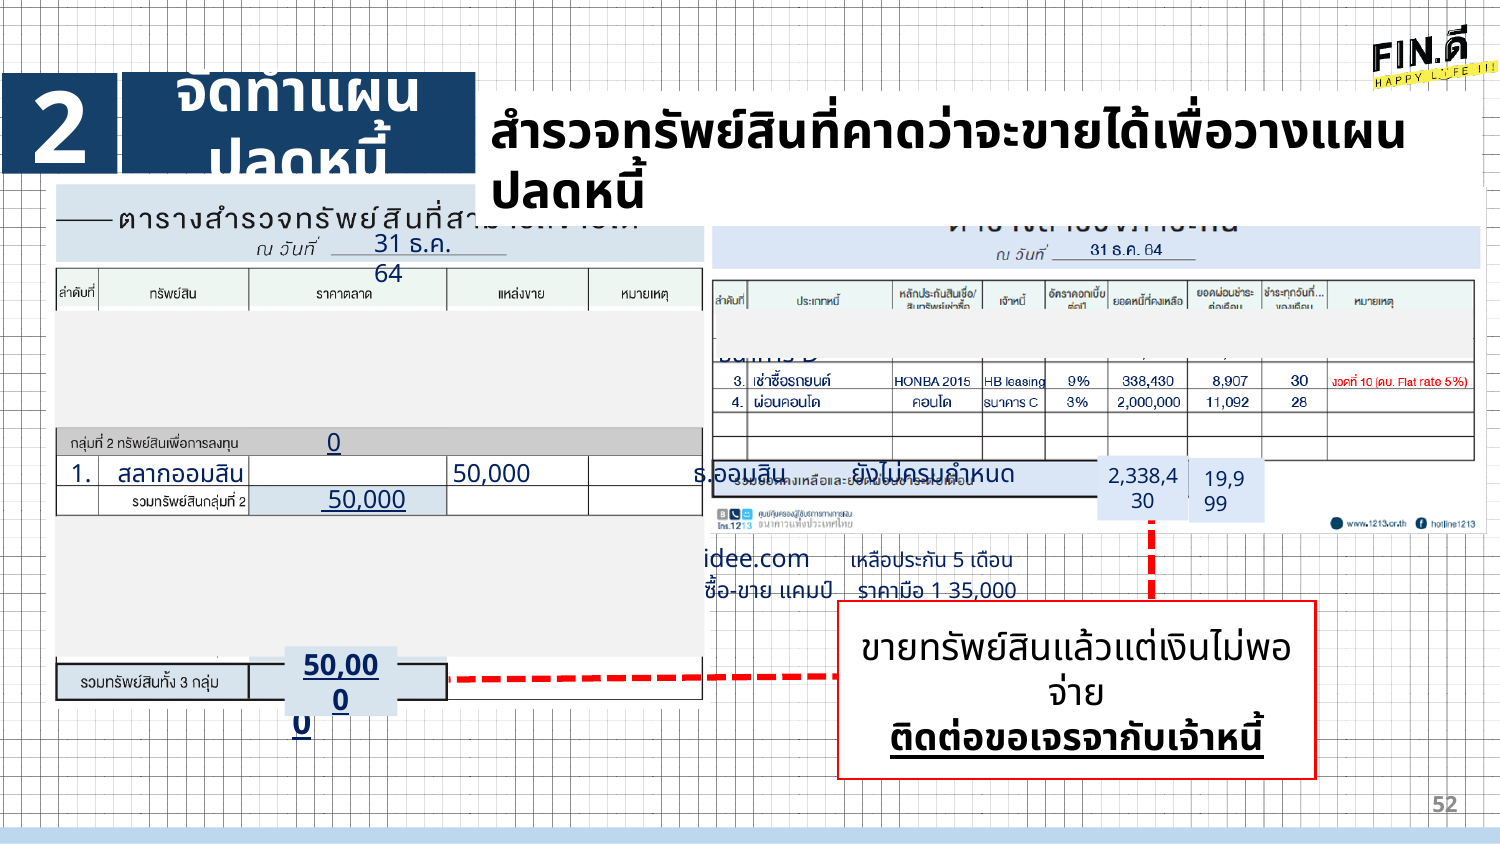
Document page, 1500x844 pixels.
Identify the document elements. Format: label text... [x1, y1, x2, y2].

slide_number 52 [1408, 782, 1473, 828]
picture [0, 0, 1500, 827]
text_box สำรวจทรัพย์สินที่คาดว่าจะขายได้เพื่อวางแผนปลดหนี้ [476, 91, 1483, 187]
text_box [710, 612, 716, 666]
text_box 50,000 [284, 709, 398, 717]
text_box 2. เต๊นท์ออกแคมป์ 30,000 FB ซื้อ-ขาย แคมป์ ราคามือ 1 35,000 [710, 566, 1151, 612]
text_box ขายทรัพย์สินแล้วแต่เงินไม่พอจ่าย ติดต่อขอเจรจากับเจ้าหนี้ [837, 600, 1317, 780]
text_box 2. เต๊นท์ออกแคมป์ 30,000 FB ซื้อ-ขาย แคมป์ ราคามือ 1 35,000 [1152, 566, 1391, 612]
text_box 1. ไอแพดมินิมือ 2+ปากกา 12,000 kaidee.com เหลือประกัน 5 เดือน [1152, 534, 1391, 566]
text_box จัดทำแผนปลดหนี้ [121, 71, 476, 174]
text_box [448, 673, 1152, 680]
text_box 125,000 [277, 709, 420, 749]
text_box 1. ไอแพดมินิมือ 2+ปากกา 12,000 kaidee.com เหลือประกัน 5 เดือน [710, 534, 1151, 566]
text_box 2 [1, 72, 118, 175]
